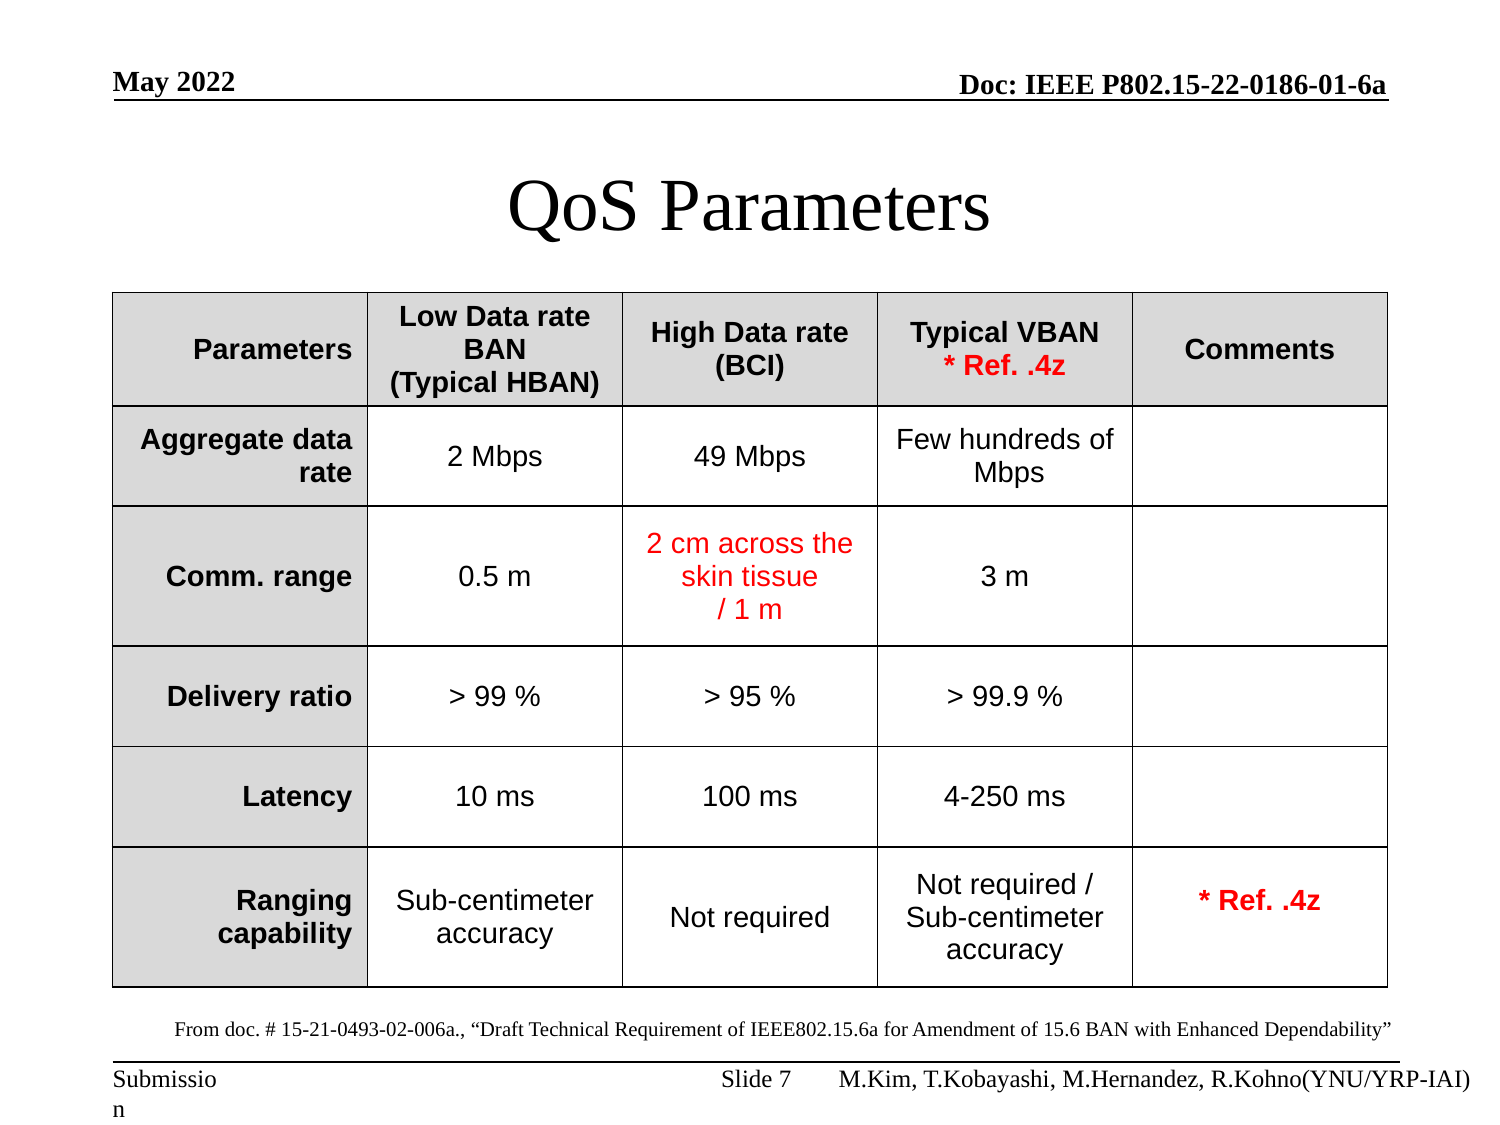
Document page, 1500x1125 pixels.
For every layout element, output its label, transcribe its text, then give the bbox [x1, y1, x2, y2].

table_cell Aggregate data rate [113, 407, 367, 505]
table_header High Data rate (BCI) [623, 293, 877, 405]
table_cell Comm. range [113, 507, 367, 645]
table_cell 100 ms [623, 747, 877, 846]
table_cell 10 ms [368, 747, 622, 846]
table_cell * Ref. .4z [1133, 848, 1387, 986]
table_cell 4-250 ms [878, 747, 1132, 846]
table_cell Not required [623, 848, 877, 986]
table_cell > 99.9 % [878, 647, 1132, 746]
table_cell 2 cm across the skin tissue / 1 m [623, 507, 877, 645]
title QoS Parameters [112, 112, 1388, 288]
table_cell 3 m [878, 507, 1132, 645]
table_cell 0.5 m [368, 507, 622, 645]
table_header Typical VBAN * Ref. .4z [878, 293, 1132, 405]
table_cell 2 Mbps [368, 407, 622, 505]
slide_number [112, 62, 375, 98]
table_cell [1133, 507, 1387, 645]
table_header Comments [1133, 293, 1387, 405]
table_cell Not required / Sub-centimeter accuracy [878, 848, 1132, 986]
footer M.Kim, T.Kobayashi, M.Hernandez, R.Kohno(YNU/YRP-IAI) [819, 1062, 1472, 1109]
table_cell Few hundreds of Mbps [878, 407, 1132, 505]
table_cell Ranging capability [113, 848, 367, 986]
text_box From doc. # 15-21-0493-02-006a., “Draft Technical Requirement of IEEE802.15.6a for Amendment of 15.6 BAN with Enhanced Dependability” [112, 1007, 1407, 1048]
slide_number Slide 7 [712, 1062, 801, 1093]
table_cell Latency [113, 747, 367, 846]
table_cell Sub-centimeter accuracy [368, 848, 622, 986]
table_cell [1133, 647, 1387, 746]
table_cell [1133, 407, 1387, 505]
table_cell 49 Mbps [623, 407, 877, 505]
table_cell [1133, 747, 1387, 846]
table_cell > 95 % [623, 647, 877, 746]
table_cell Delivery ratio [113, 647, 367, 746]
table_cell > 99 % [368, 647, 622, 746]
table_header Parameters [113, 293, 367, 405]
table_header Low Data rate BAN (Typical HBAN) [368, 293, 622, 405]
